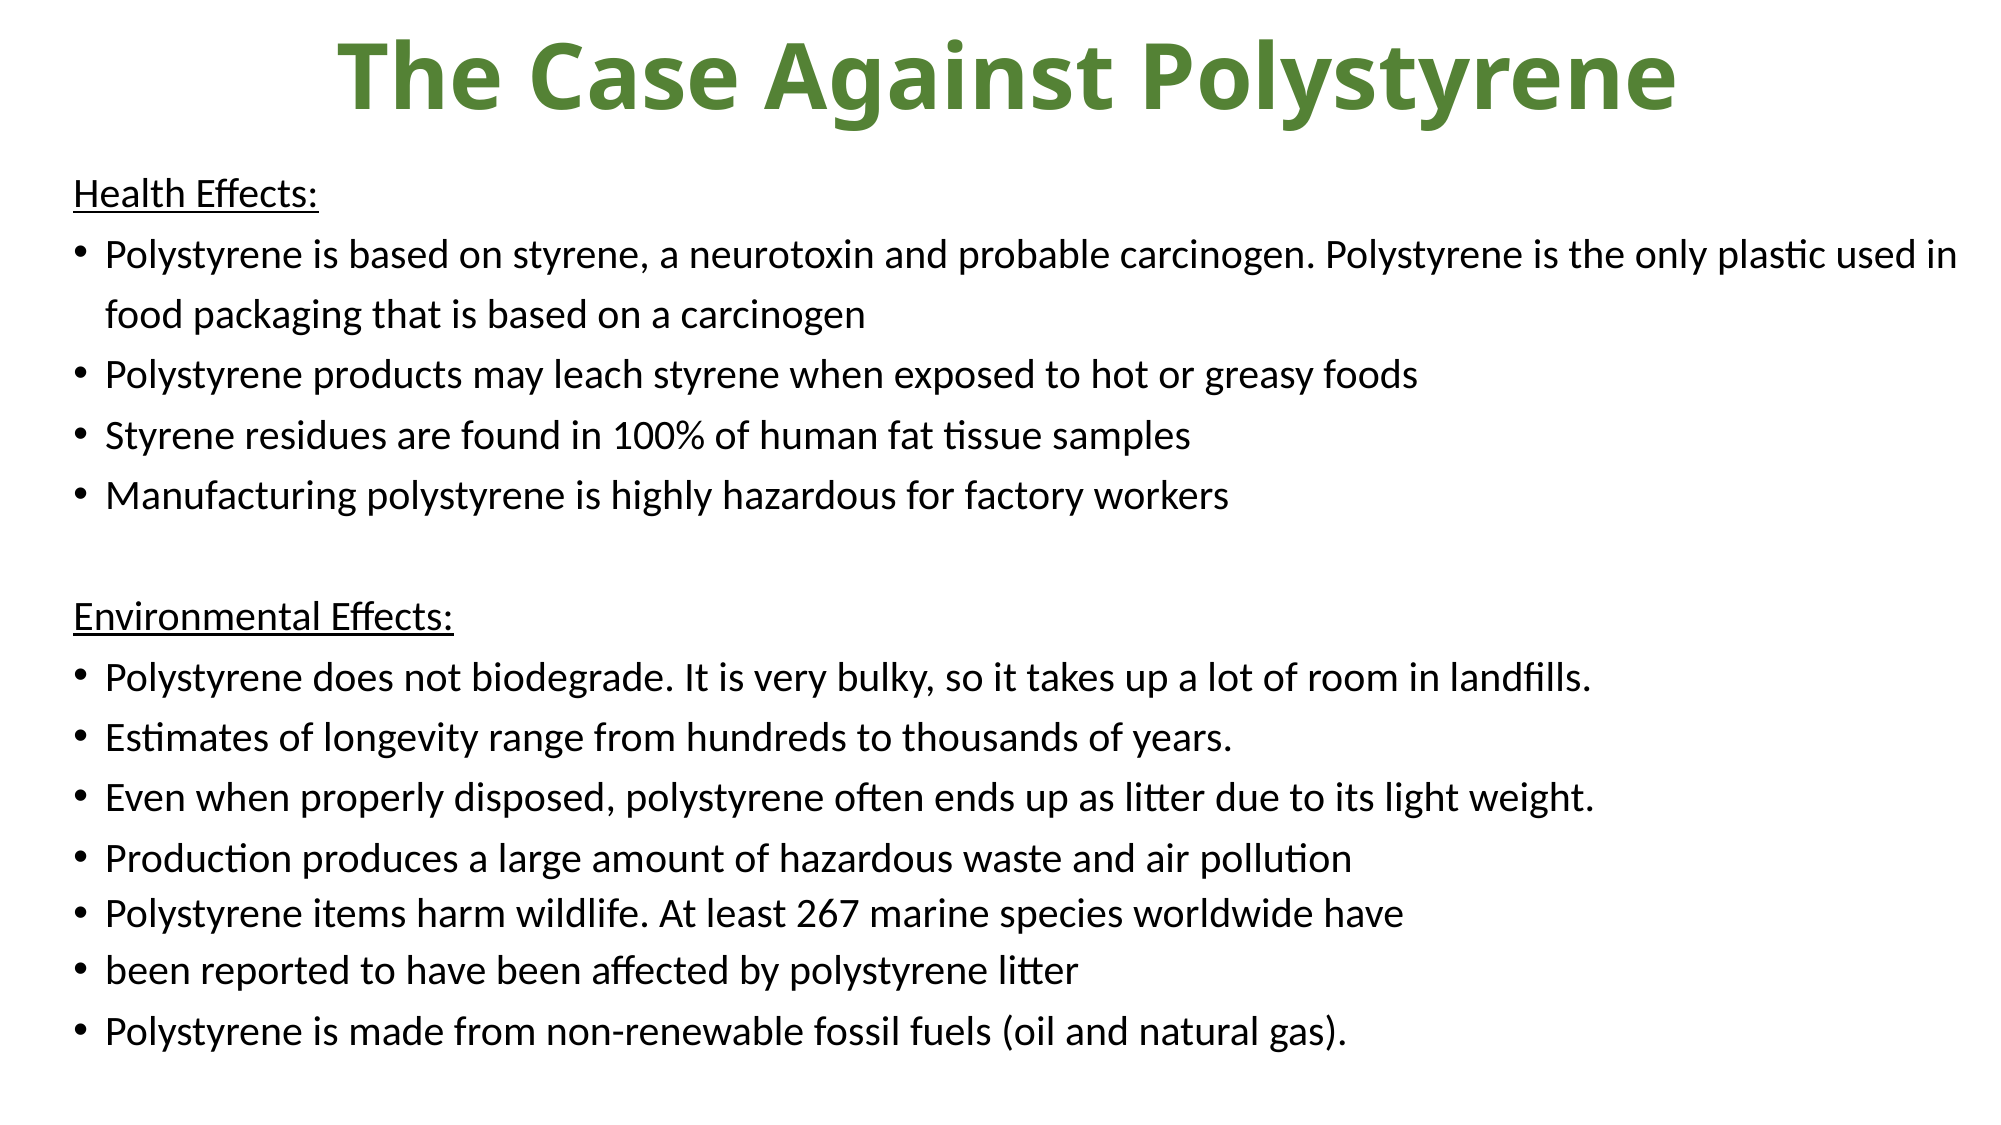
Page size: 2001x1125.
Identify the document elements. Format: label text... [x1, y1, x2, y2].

list Health Effects: Polystyrene is based on styrene, a neurotoxin and probable carcinogen. Polystyrene is the only plastic used in food packaging that is based on a carcinogen Polystyrene products may leach styrene when exposed to hot or greasy foods Styrene residues are found in 100% of human fat tissue samples Manufacturing polystyrene is highly hazardous for factory workers Environmental Effects: Polystyrene does not biodegrade. It is very bulky, so it takes up a lot of room in landfills. Estimates of longevity range from hundreds to thousands of years. Even when properly disposed, polystyrene often ends up as litter due to its light weight. Production produces a large amount of hazardous waste and air pollution Polystyrene items harm wildlife. At least 267 marine species worldwide have been reported to have been affected by polystyrene litter Polystyrene is made from non-renewable fossil fuels (oil and natural gas). [58, 148, 2000, 1075]
title The Case Against Polystyrene [145, 21, 1871, 139]
